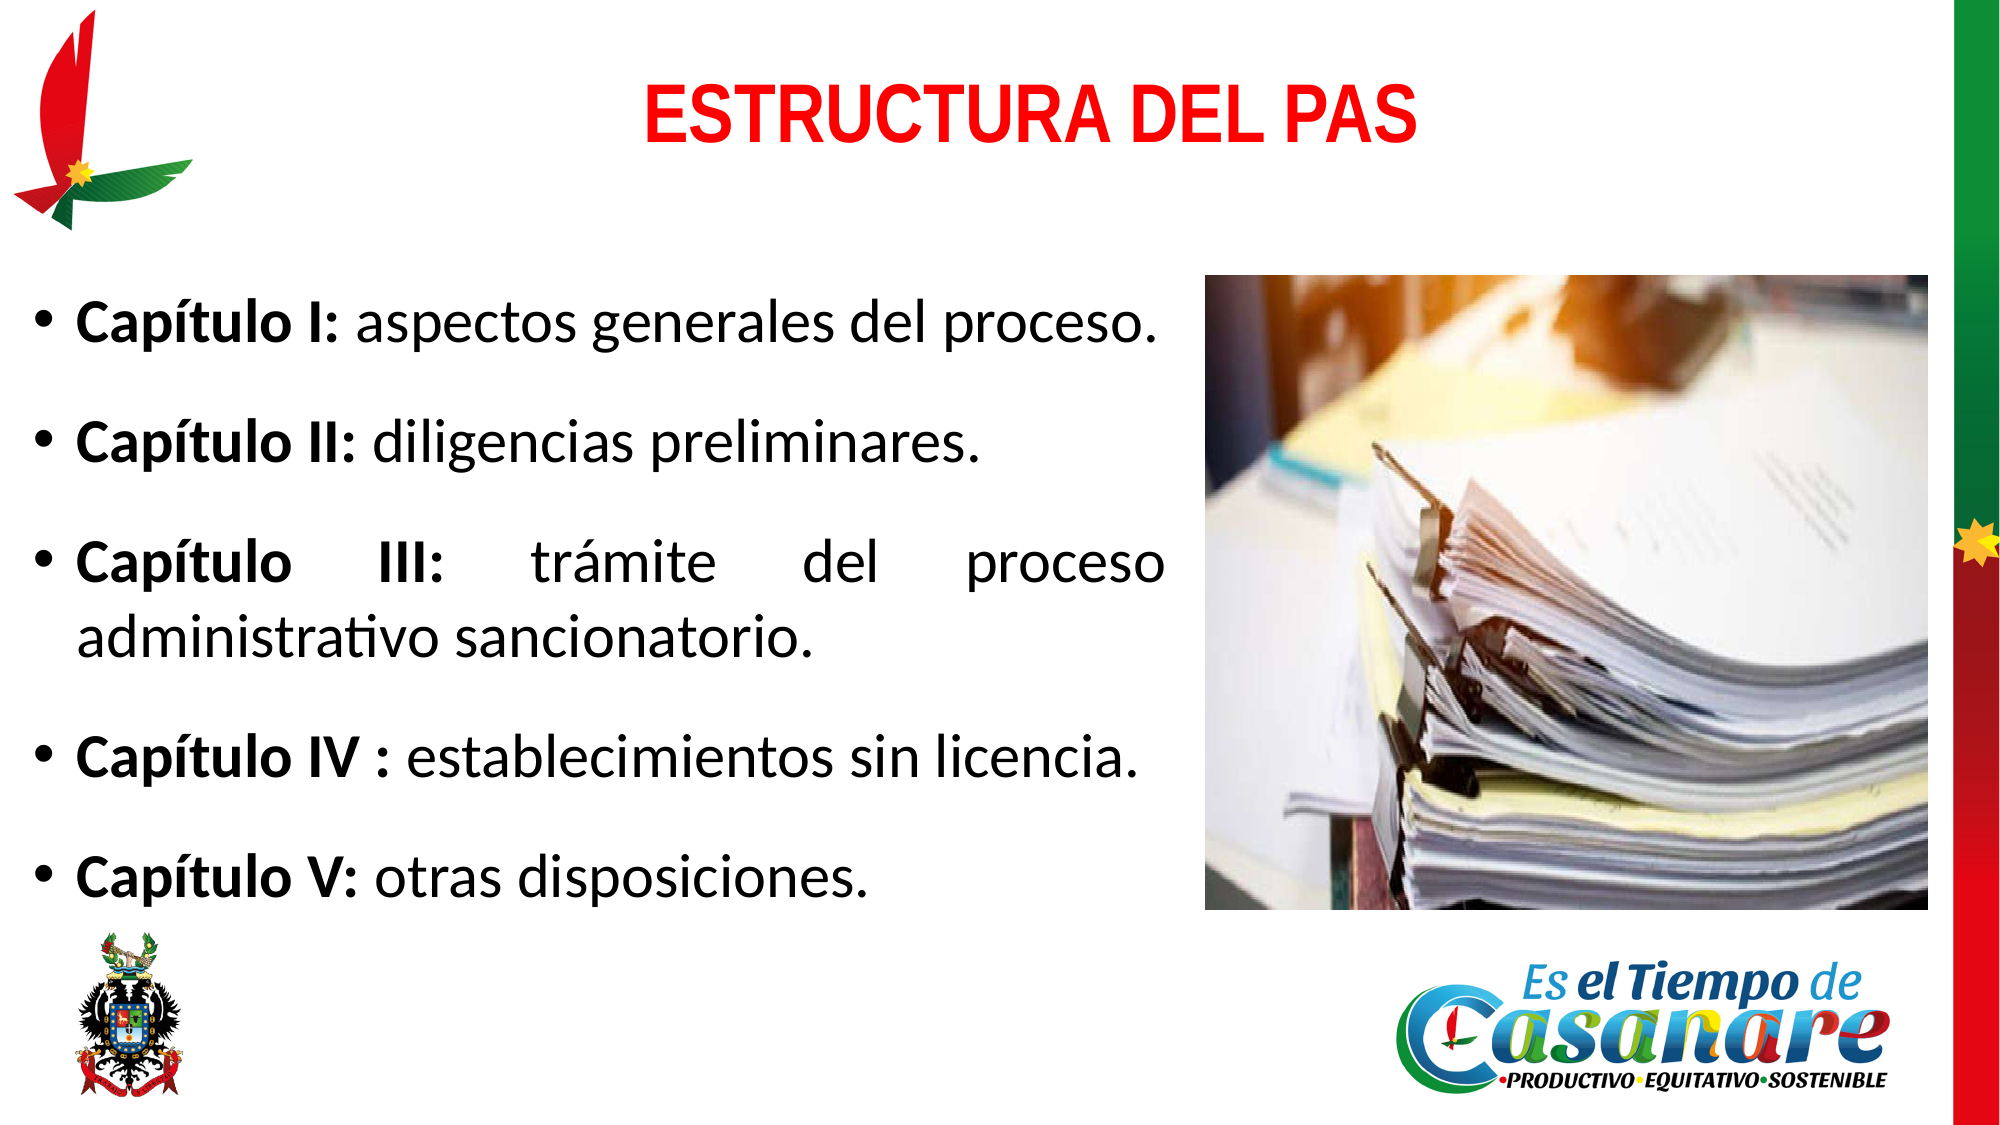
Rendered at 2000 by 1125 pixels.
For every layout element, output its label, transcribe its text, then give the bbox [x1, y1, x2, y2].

text_box ESTRUCTURA DEL PAS [299, 51, 1764, 166]
list Capítulo I: aspectos generales del proceso. Capítulo II: diligencias preliminares. Capítulo III: trámite del proceso administrativo sancionatorio. Capítulo IV : establecimientos sin licencia. Capítulo V: otras disposiciones. [15, 271, 1185, 929]
picture [0, 0, 2000, 1125]
